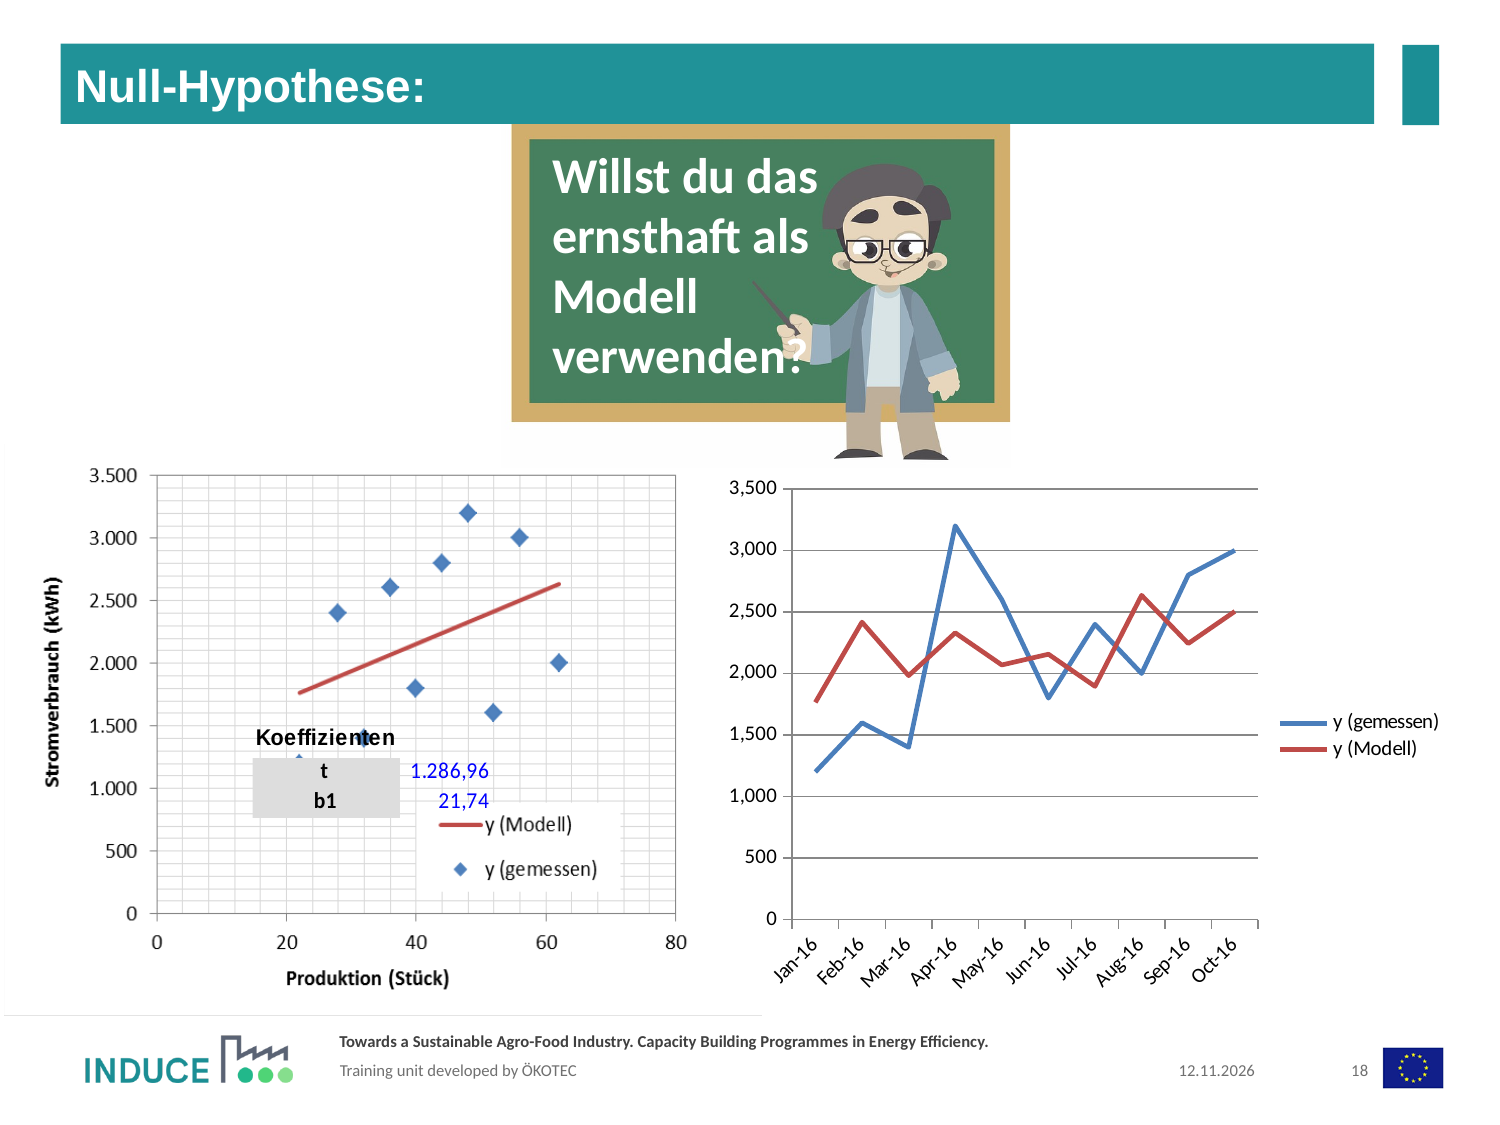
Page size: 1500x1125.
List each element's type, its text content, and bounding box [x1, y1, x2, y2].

picture [83, 1033, 295, 1085]
footer Training unit developed by ÖKOTEC [324, 1055, 1151, 1085]
picture [1373, 1038, 1450, 1094]
text_box [1402, 44, 1440, 126]
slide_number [1163, 1055, 1288, 1085]
chart [713, 467, 1459, 1006]
slide_number 18 [1289, 1055, 1375, 1085]
text_box Null-Hypothese: [60, 43, 1375, 124]
picture [501, 123, 1011, 468]
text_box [3, 444, 763, 1017]
